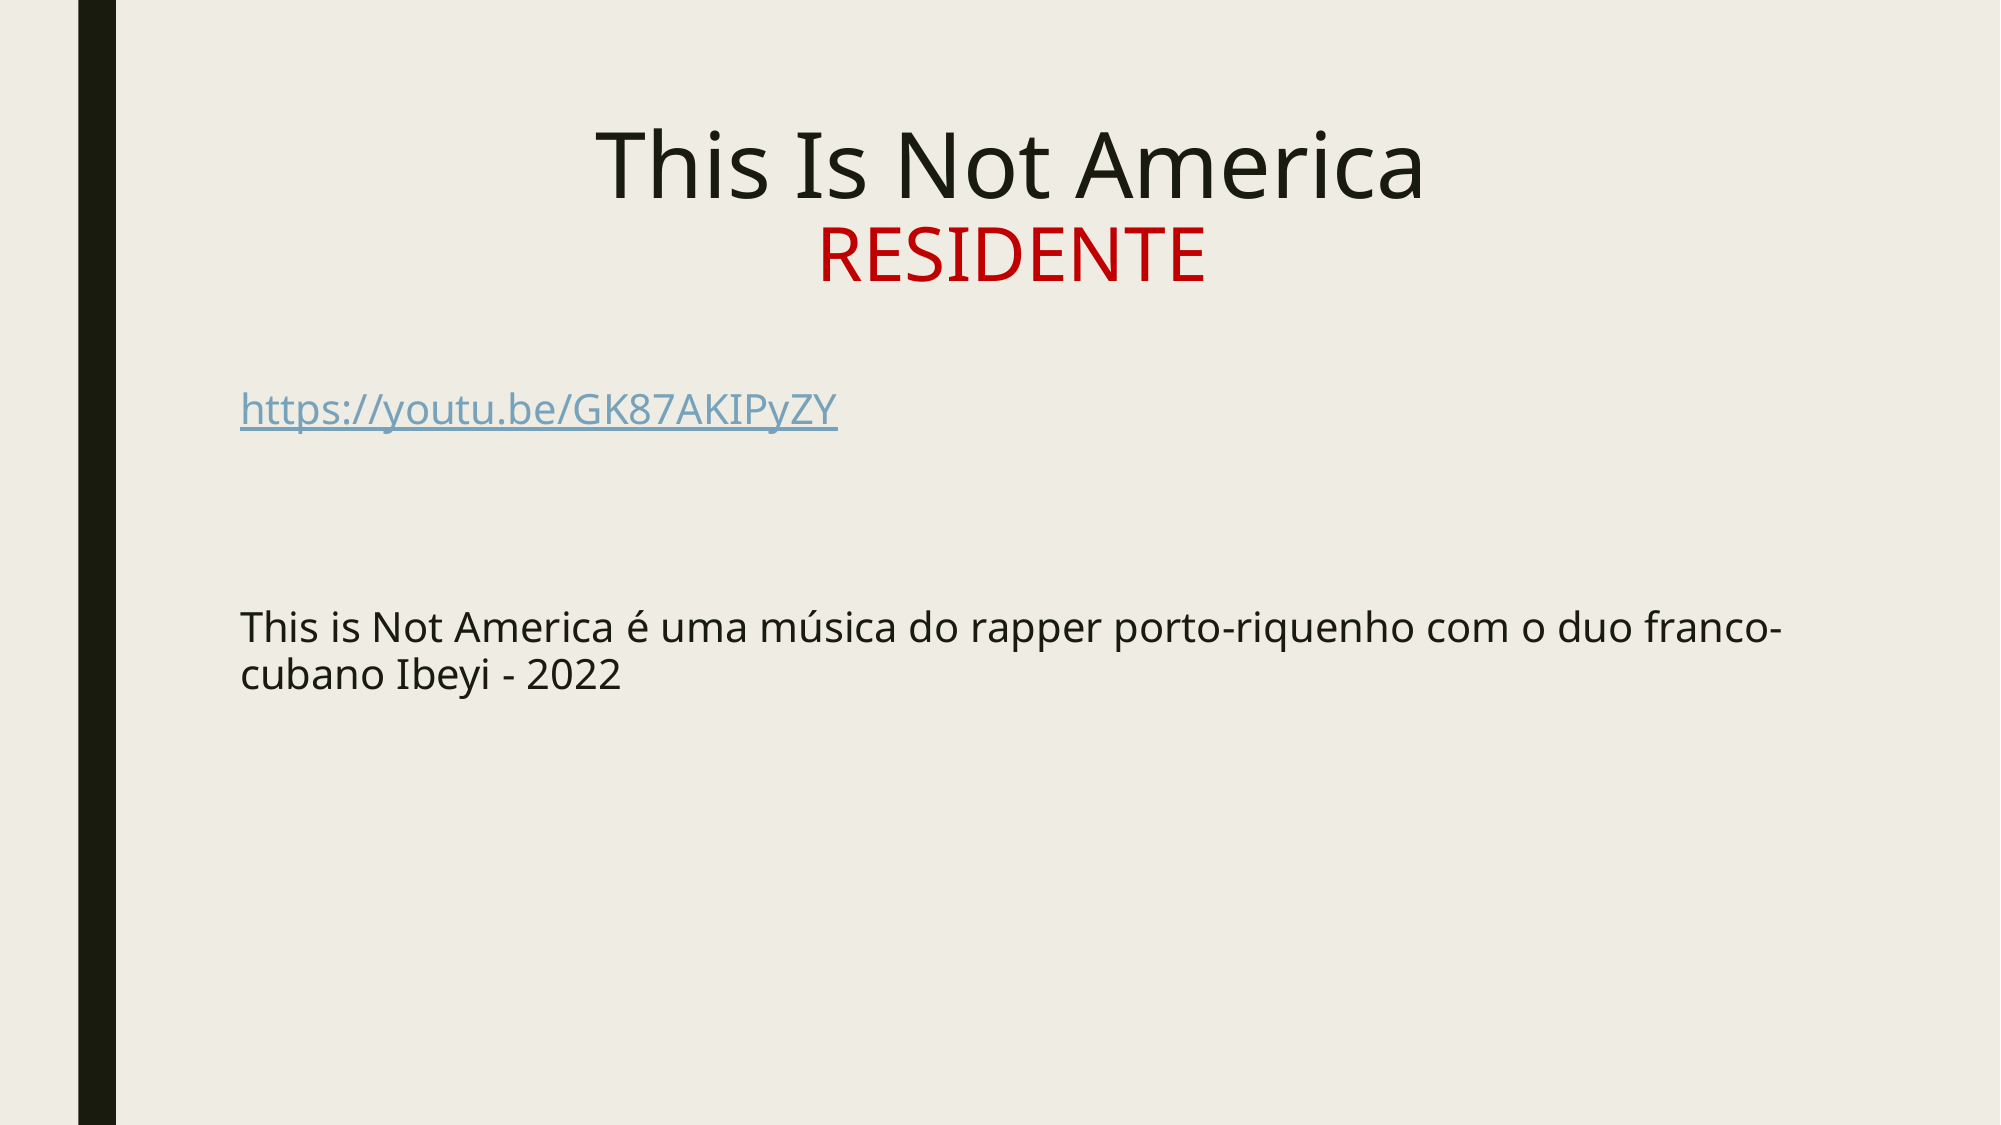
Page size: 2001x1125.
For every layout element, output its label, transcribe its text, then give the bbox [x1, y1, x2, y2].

list https://youtu.be/GK87AKIPyZY This is Not America é uma música do rapper porto-riquenho com o duo franco-cubano Ibeyi - 2022 [225, 375, 1800, 963]
title This Is Not America RESIDENTE [225, 112, 1800, 357]
